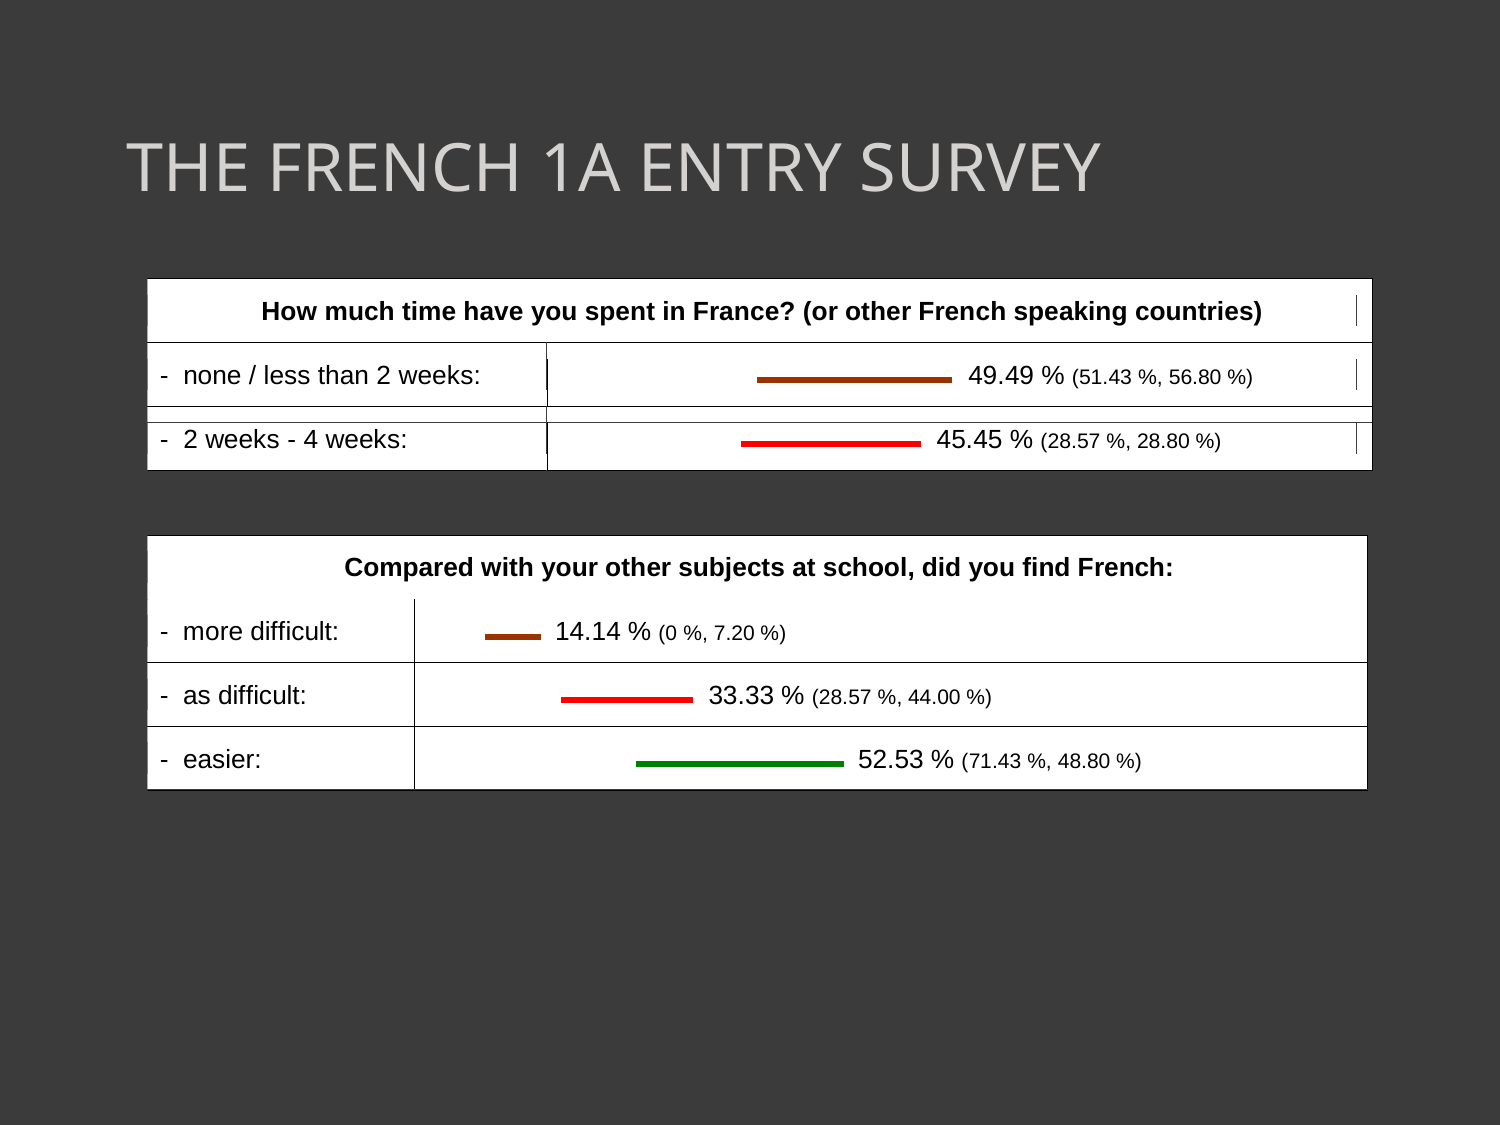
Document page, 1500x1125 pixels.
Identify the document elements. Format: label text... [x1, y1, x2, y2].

title The French 1A entry survey [112, 42, 1389, 206]
picture [147, 278, 1381, 859]
